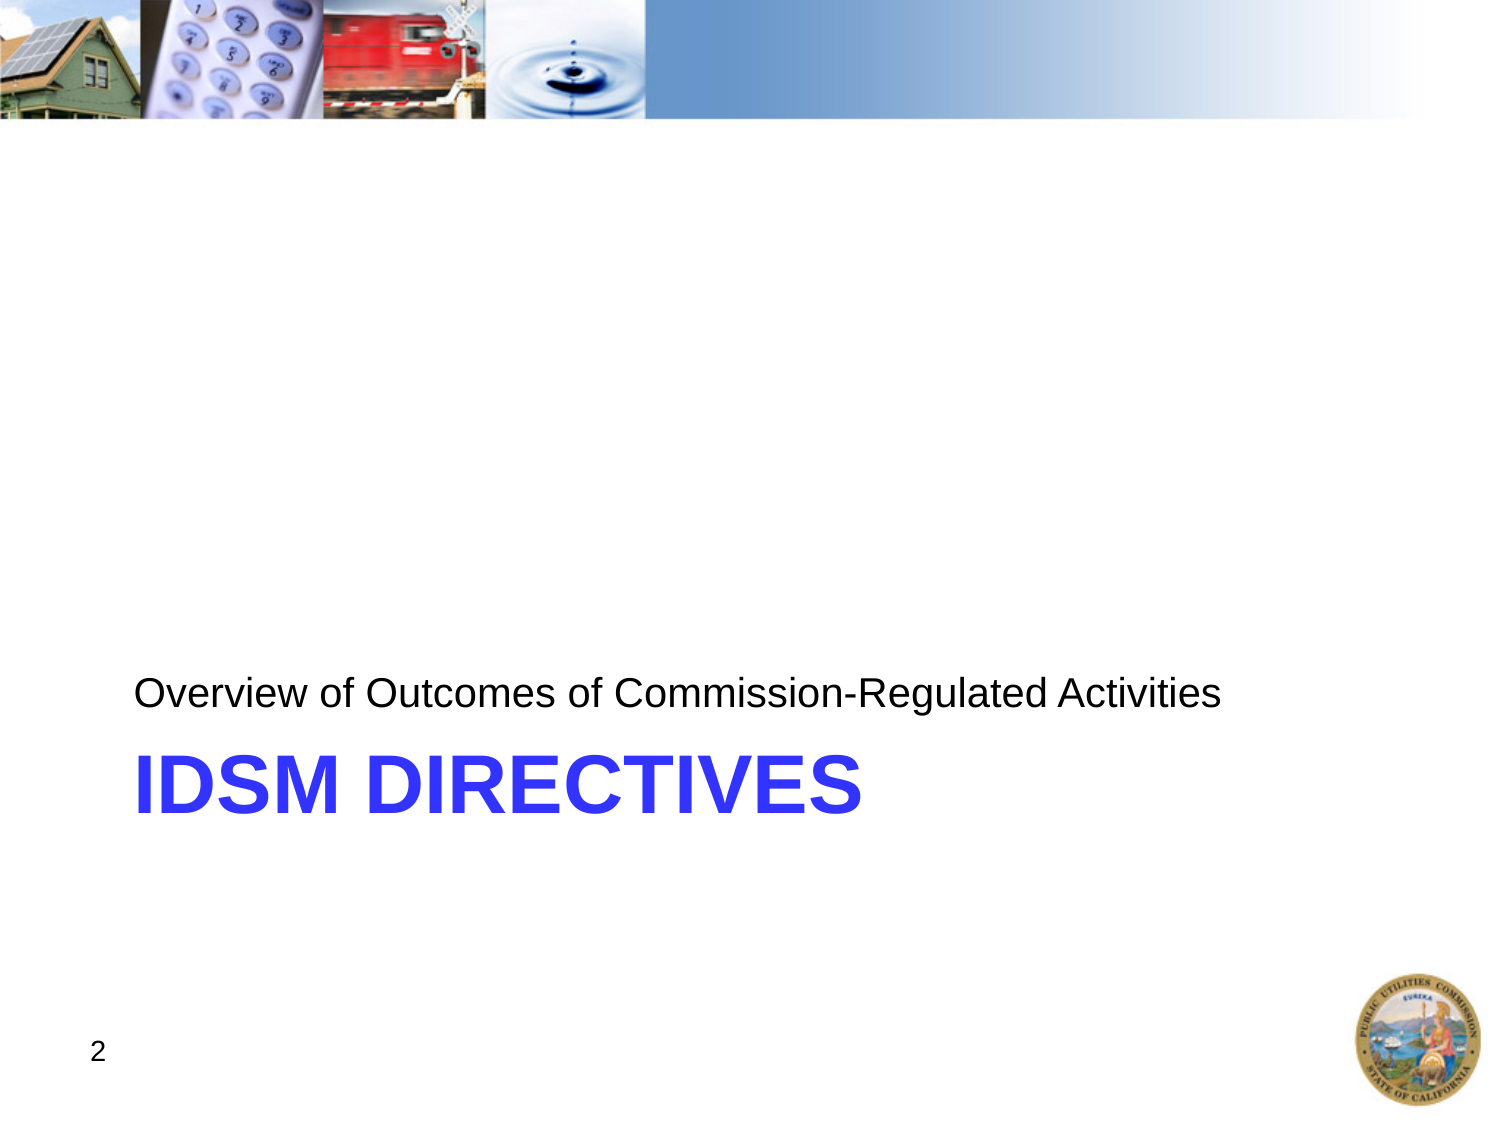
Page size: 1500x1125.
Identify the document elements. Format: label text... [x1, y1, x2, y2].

list Overview of Outcomes of Commission-Regulated Activities [118, 476, 1394, 723]
title IDSM directives [118, 723, 1394, 947]
picture [0, 0, 1500, 1125]
slide_number 2 [75, 1024, 350, 1103]
